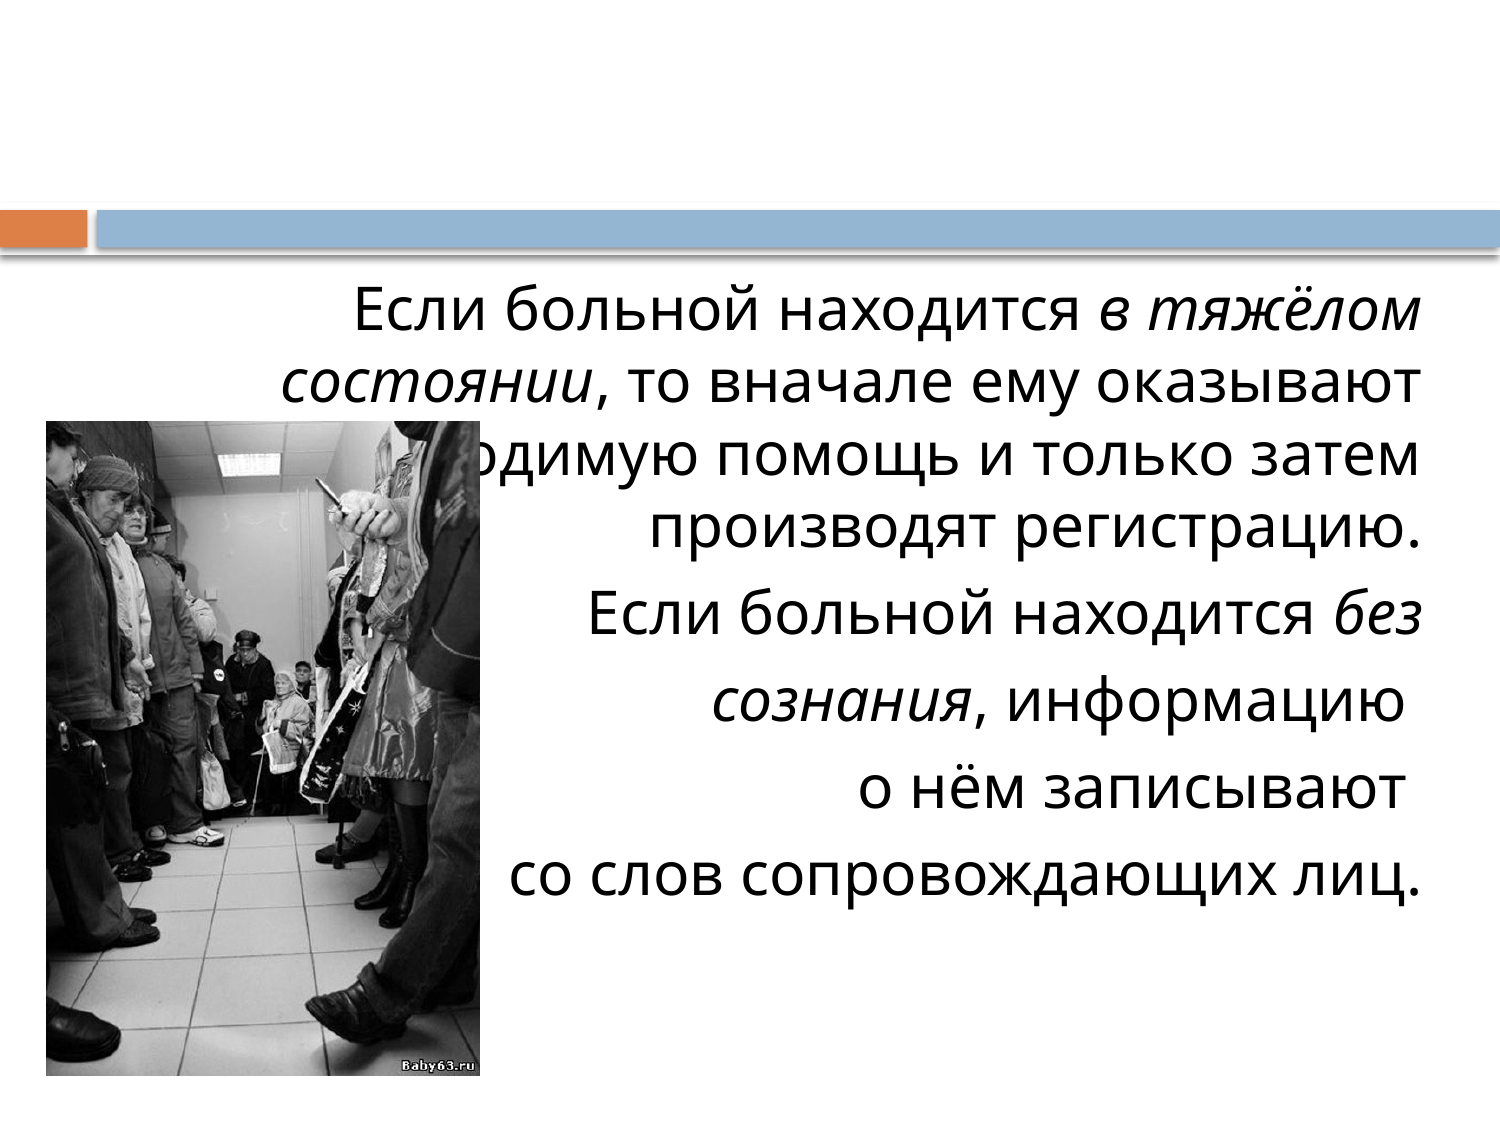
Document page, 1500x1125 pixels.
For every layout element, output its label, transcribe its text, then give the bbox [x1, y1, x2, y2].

picture [46, 421, 480, 1077]
list Если больной находится в тяжёлом состоянии, то вначале ему оказывают необходимую помощь и только затем производят регистрацию. Если больной находится без сознания, информацию о нём записывают со слов сопровождающих лиц. [100, 262, 1438, 1000]
